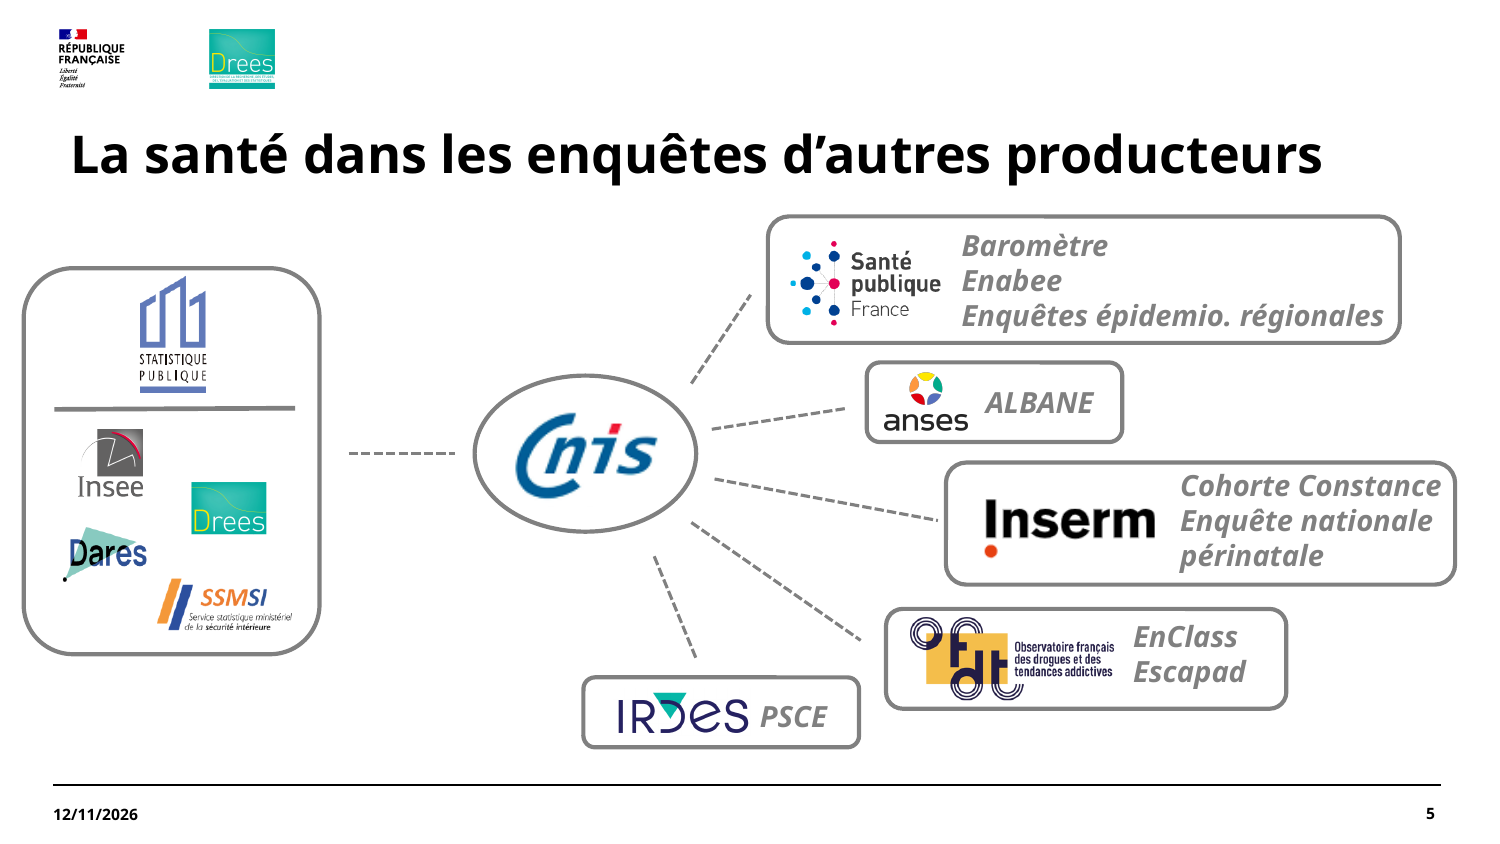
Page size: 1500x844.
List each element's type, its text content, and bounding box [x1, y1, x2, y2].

picture [209, 29, 275, 89]
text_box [711, 407, 848, 430]
slide_number 5 [1213, 784, 1436, 844]
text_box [714, 478, 939, 521]
picture [884, 365, 968, 437]
text_box [504, 373, 667, 398]
picture [501, 399, 676, 508]
picture [77, 428, 143, 498]
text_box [691, 522, 861, 641]
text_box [866, 362, 1123, 443]
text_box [691, 294, 751, 384]
picture [47, 17, 136, 107]
title La santé dans les enquêtes d’autres producteurs [53, 112, 1436, 201]
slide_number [53, 787, 246, 844]
text_box [21, 266, 322, 657]
picture [115, 257, 227, 402]
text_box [945, 459, 1463, 617]
text_box [679, 408, 699, 499]
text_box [583, 677, 860, 748]
text_box [472, 403, 497, 503]
picture [191, 482, 267, 535]
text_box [767, 216, 1401, 344]
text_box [885, 608, 1287, 709]
text_box [514, 516, 657, 534]
picture [59, 521, 296, 636]
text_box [653, 556, 697, 660]
